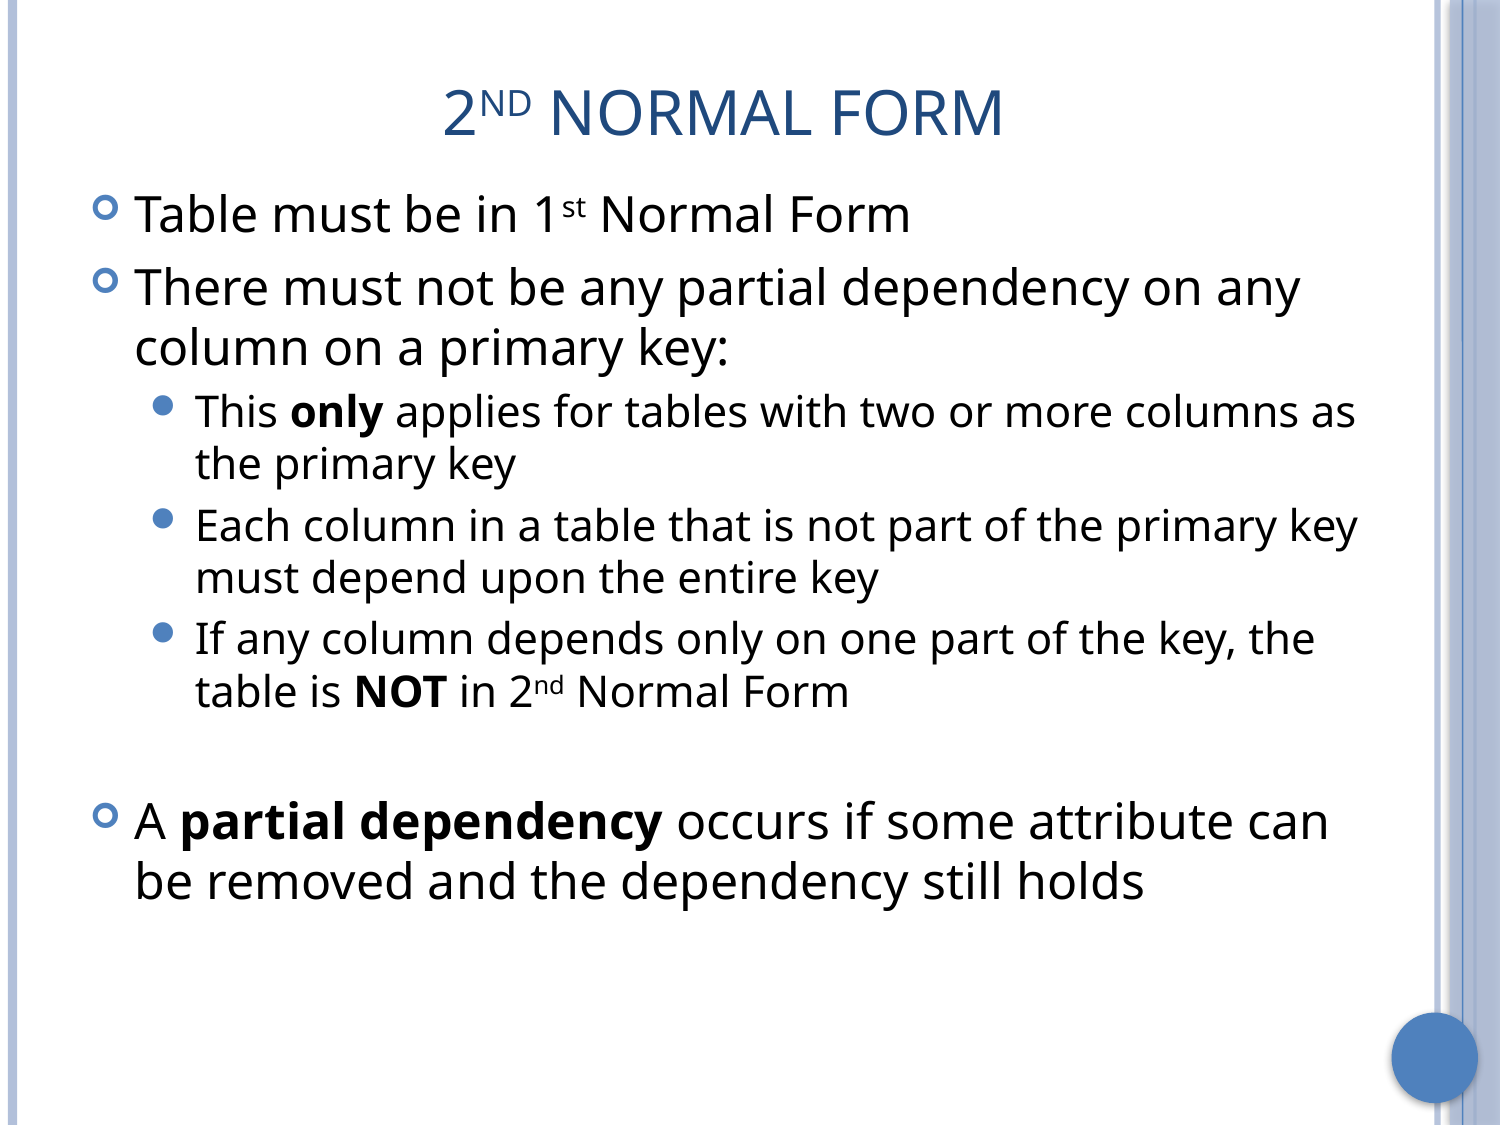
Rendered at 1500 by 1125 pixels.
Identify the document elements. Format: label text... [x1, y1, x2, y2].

list Table must be in 1st Normal Form There must not be any partial dependency on any column on a primary key: This only applies for tables with two or more columns as the primary key Each column in a table that is not part of the primary key must depend upon the entire key If any column depends only on one part of the key, the table is NOT in 2nd Normal Form A partial dependency occurs if some attribute can be removed and the dependency still holds [75, 174, 1400, 1025]
title 2nd Normal Form [75, 45, 1375, 174]
